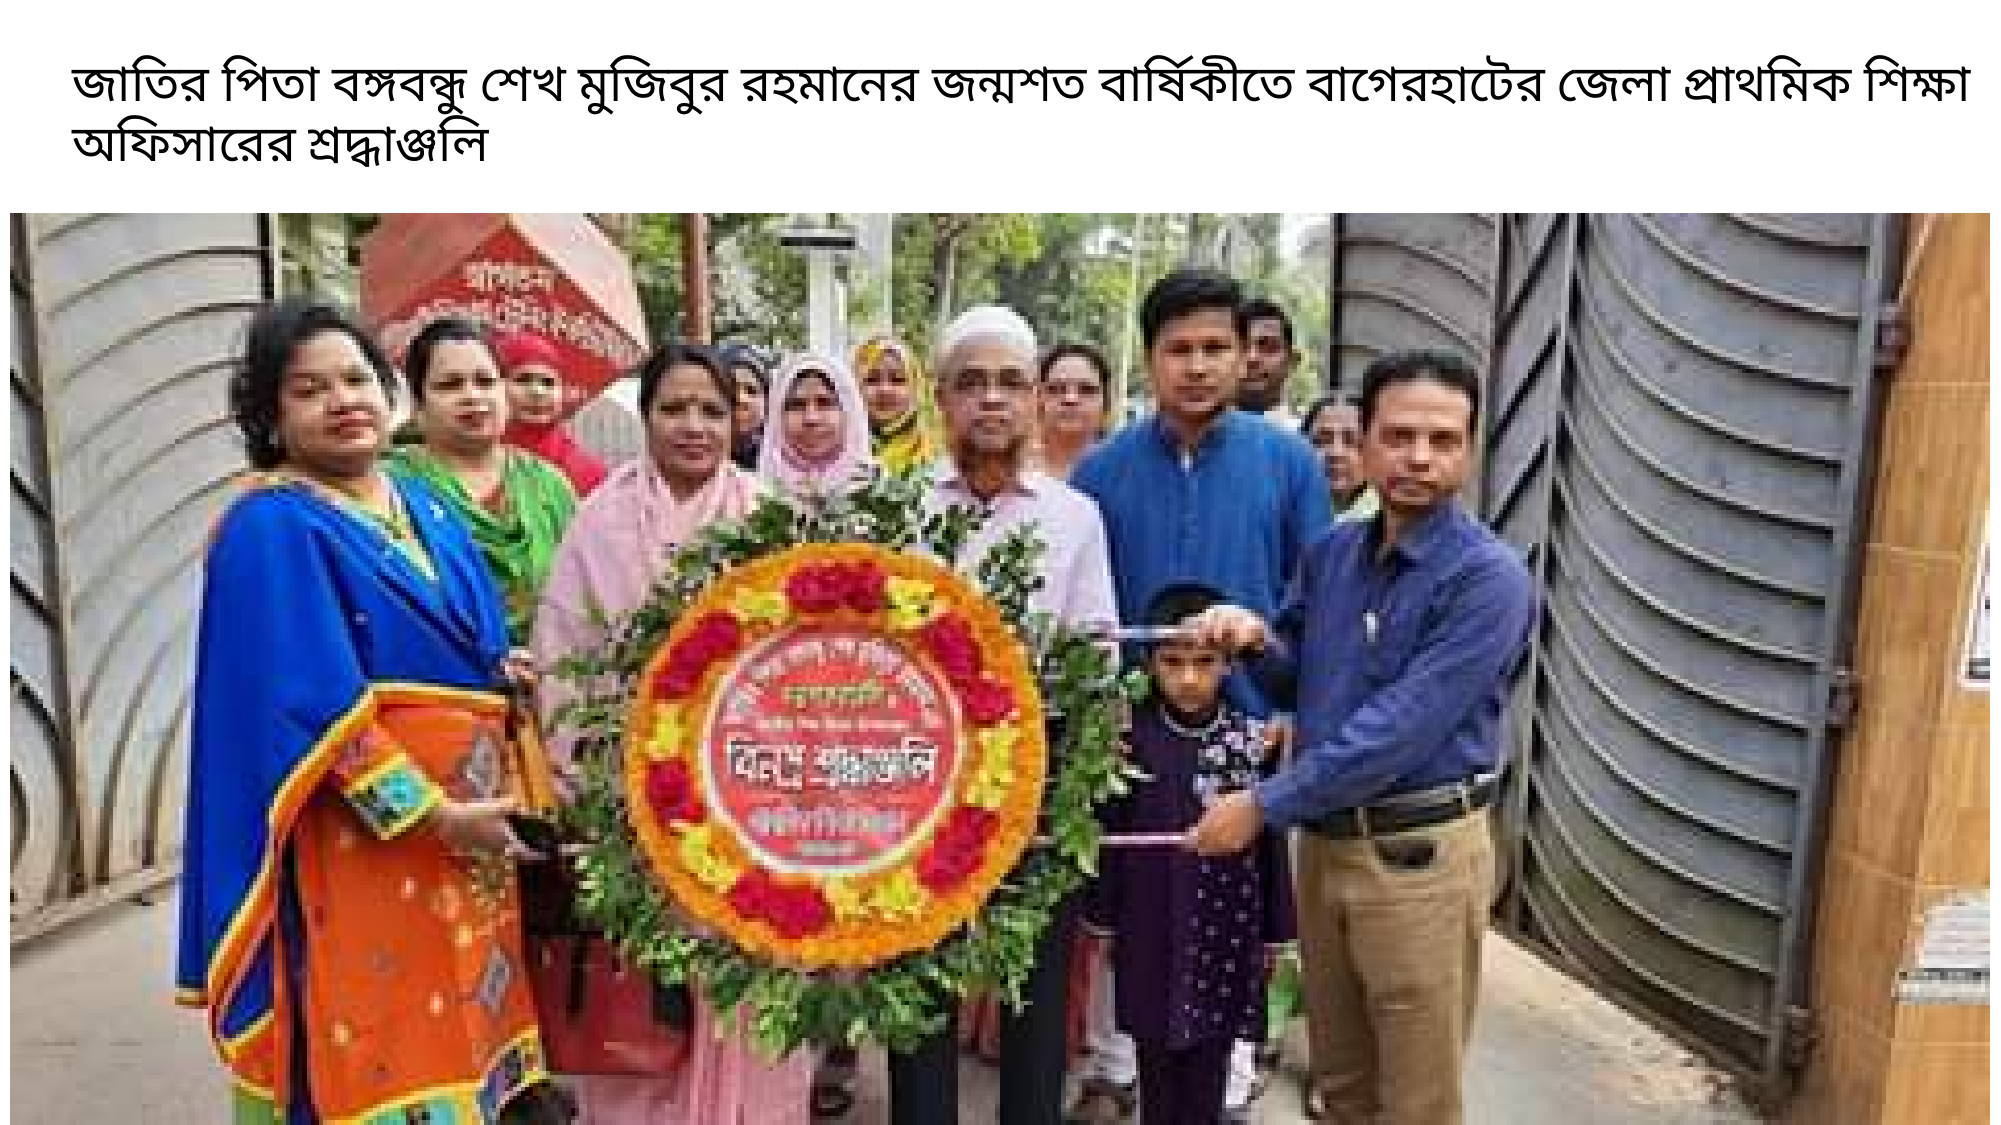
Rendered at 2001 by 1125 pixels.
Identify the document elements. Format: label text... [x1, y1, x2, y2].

picture [10, 213, 1990, 1125]
text_box জাতির পিতা বঙ্গবন্ধু শেখ মুজিবুর রহমানের জন্মশত বার্ষিকীতে বাগেরহাটের জেলা প্রাথমিক শিক্ষা অফিসারের শ্রদ্ধাঞ্জলি [57, 44, 2000, 179]
